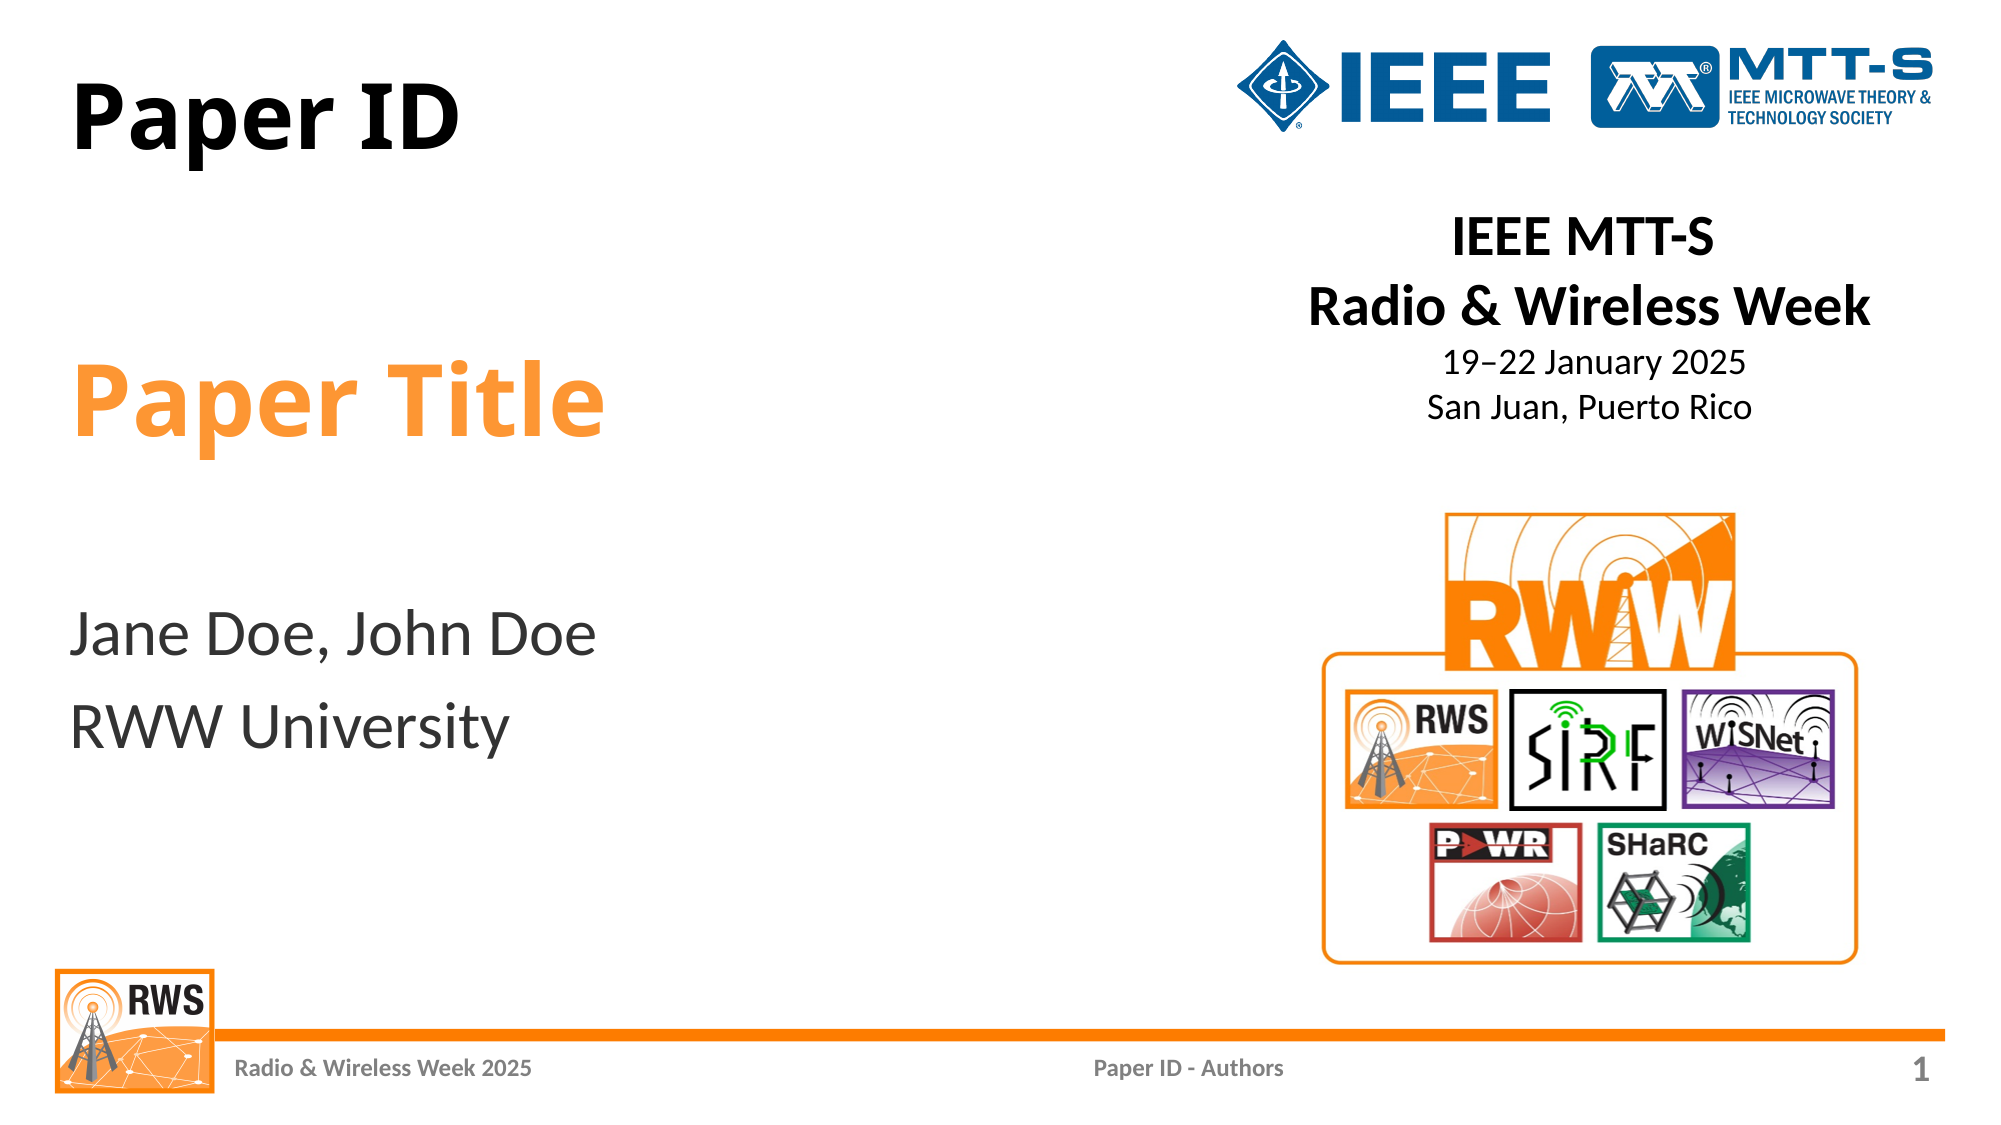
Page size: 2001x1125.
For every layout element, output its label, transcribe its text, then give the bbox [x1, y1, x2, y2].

footer Paper ID - Authors [619, 1038, 1760, 1094]
picture [1237, 40, 1550, 132]
title Paper Title [54, 231, 1238, 576]
list Paper ID [54, 31, 765, 208]
subtitle Jane Doe, John Doe RWW University [54, 590, 1238, 919]
picture [1308, 495, 1872, 983]
slide_number Radio & Wireless Week 2025 [219, 1038, 599, 1094]
slide_number 1 [1780, 1038, 1945, 1094]
picture [1587, 40, 1943, 132]
picture [54, 968, 215, 1094]
